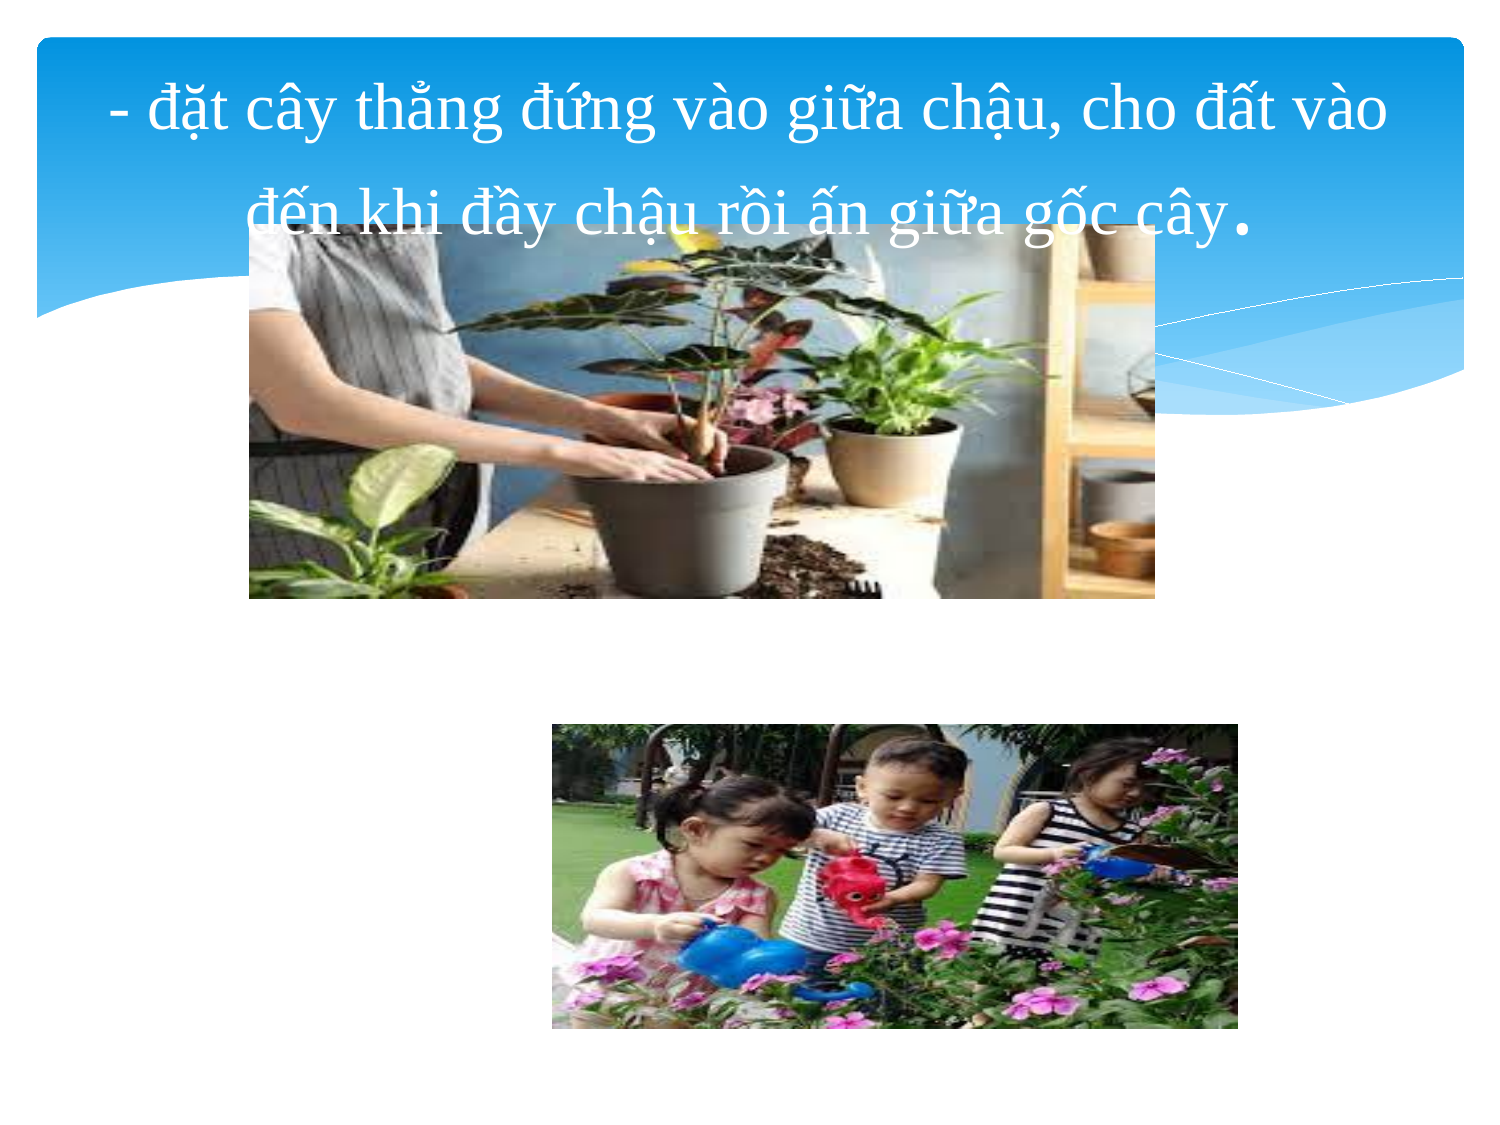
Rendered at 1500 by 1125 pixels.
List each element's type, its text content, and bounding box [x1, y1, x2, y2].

picture [552, 724, 1238, 1029]
title - đặt cây thẳng đứng vào giữa chậu, cho đất vào đến khi đầy chậu rồi ấn giữa gốc cây. [75, 55, 1425, 261]
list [249, 224, 1155, 599]
